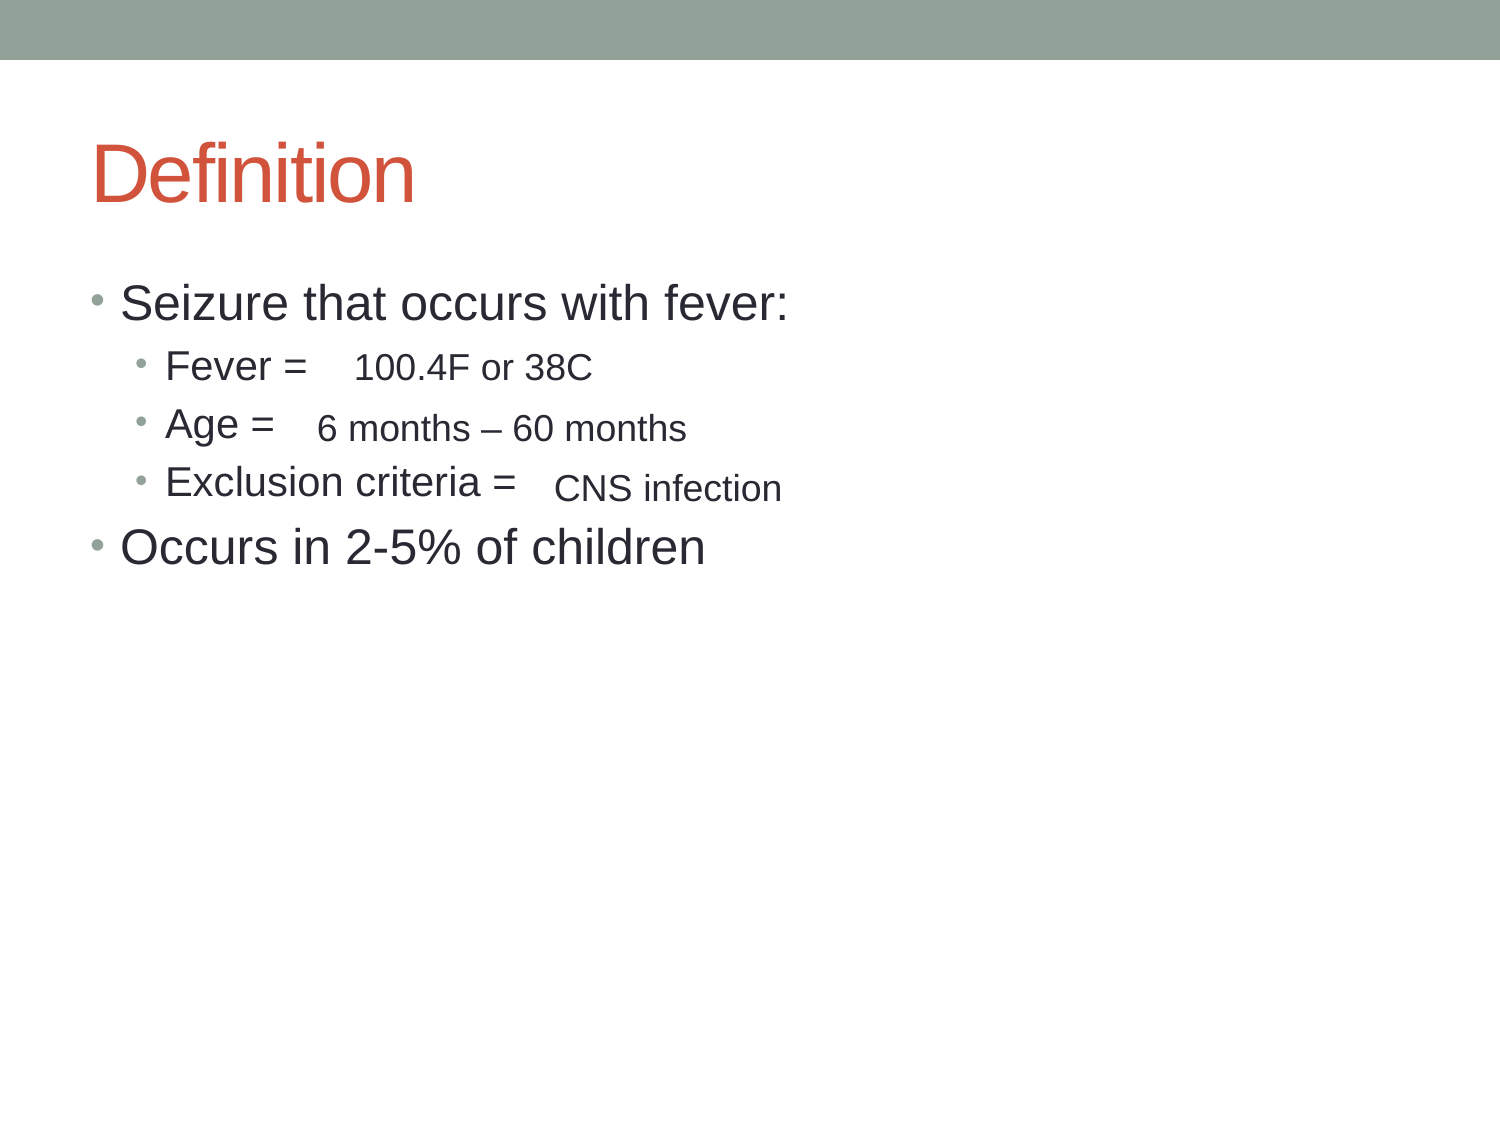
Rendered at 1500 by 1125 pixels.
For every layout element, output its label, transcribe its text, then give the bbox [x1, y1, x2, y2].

list Seizure that occurs with fever: Fever = Age = Exclusion criteria = Occurs in 2-5% of children [75, 262, 1425, 1063]
text_box 100.4F or 38C [339, 335, 609, 396]
title Definition [75, 87, 1425, 250]
text_box 6 months – 60 months [302, 396, 703, 456]
text_box CNS infection [538, 456, 798, 517]
